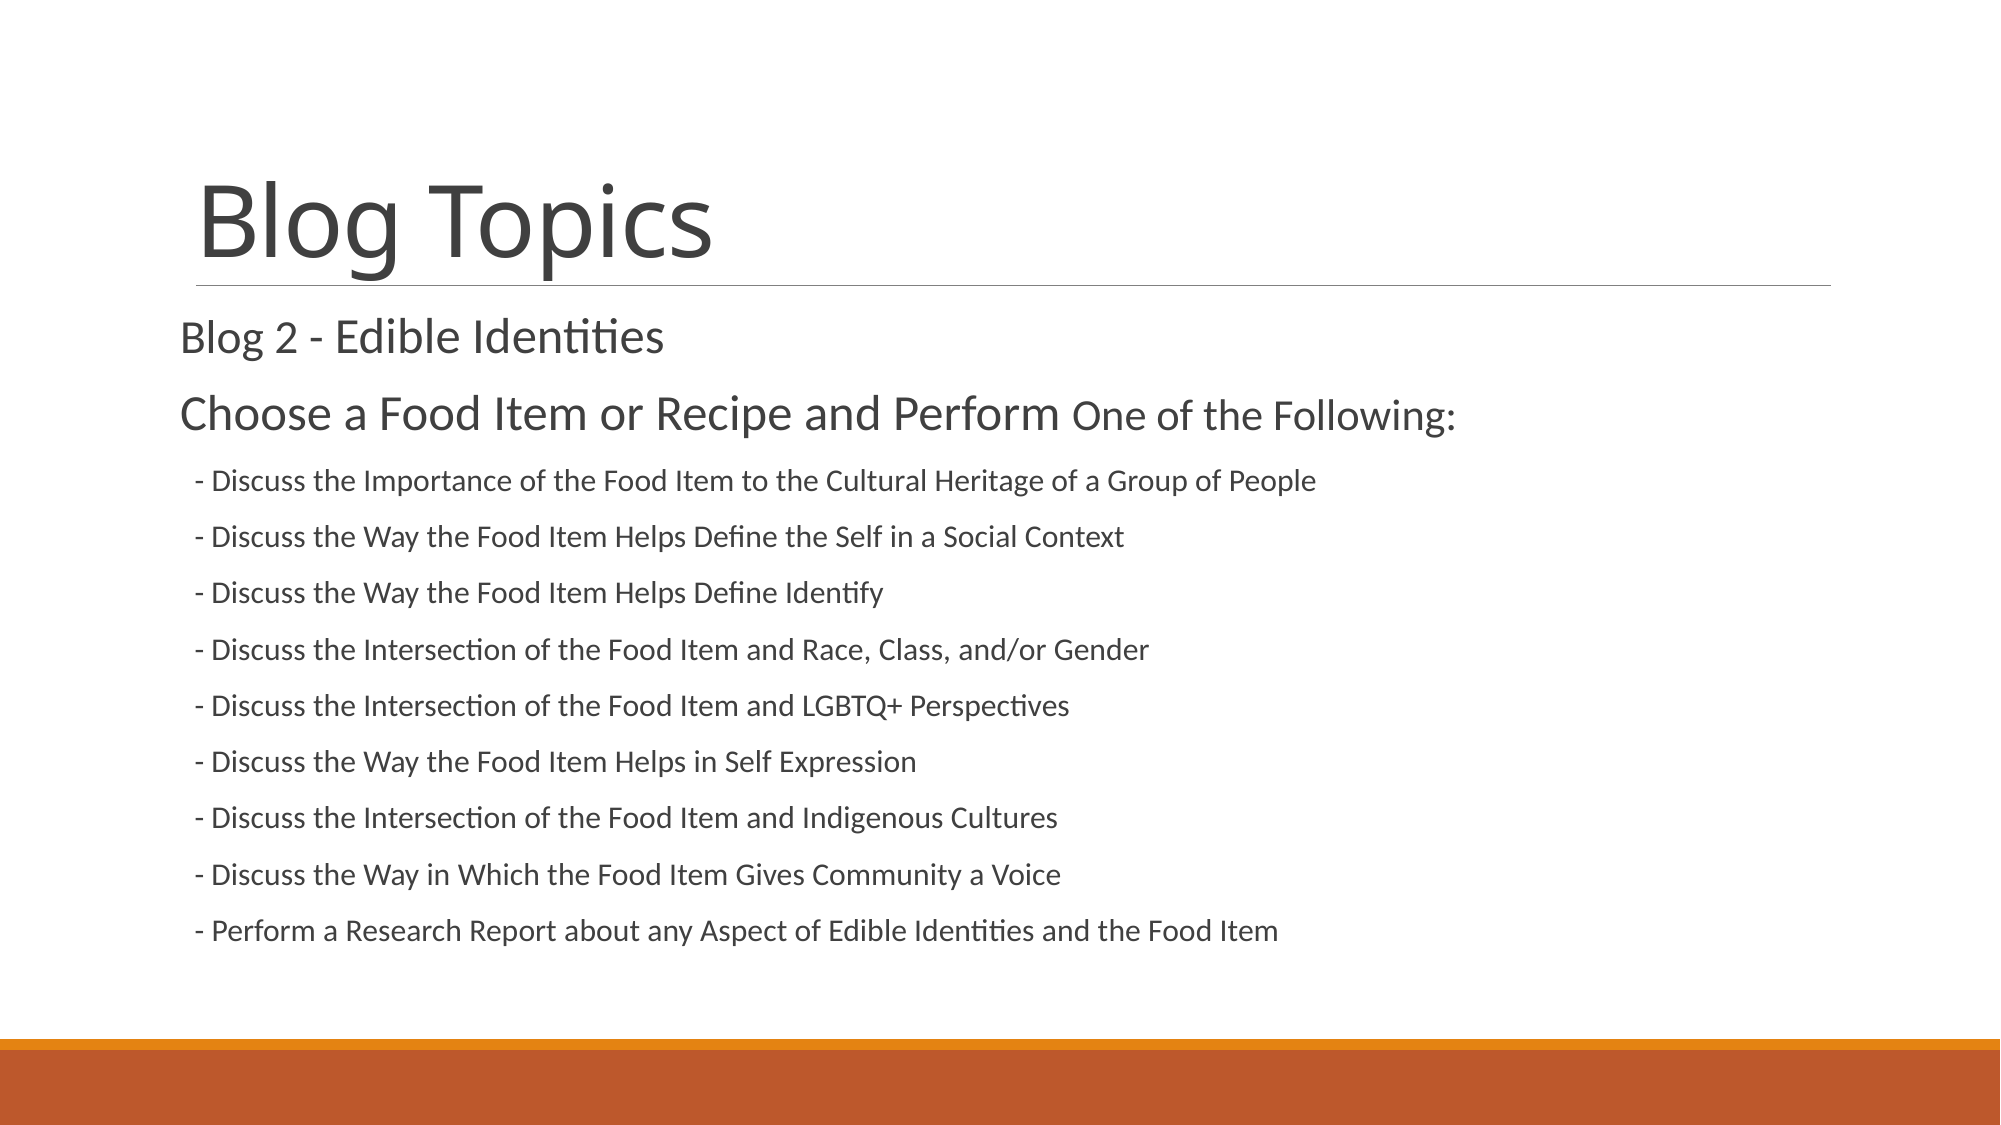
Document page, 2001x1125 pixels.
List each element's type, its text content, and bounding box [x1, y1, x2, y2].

title Blog Topics [180, 47, 1830, 285]
list Blog 2 - Edible Identities Choose a Food Item or Recipe and Perform One of the Following: - Discuss the Importance of the Food Item to the Cultural Heritage of a Group of People - Discuss the Way the Food Item Helps Define the Self in a Social Context - Discuss the Way the Food Item Helps Define Identify - Discuss the Intersection of the Food Item and Race, Class, and/or Gender - Discuss the Intersection of the Food Item and LGBTQ+ Perspectives - Discuss the Way the Food Item Helps in Self Expression - Discuss the Intersection of the Food Item and Indigenous Cultures - Discuss the Way in Which the Food Item Gives Community a Voice - Perform a Research Report about any Aspect of Edible Identities and the Food Item [180, 302, 1830, 963]
